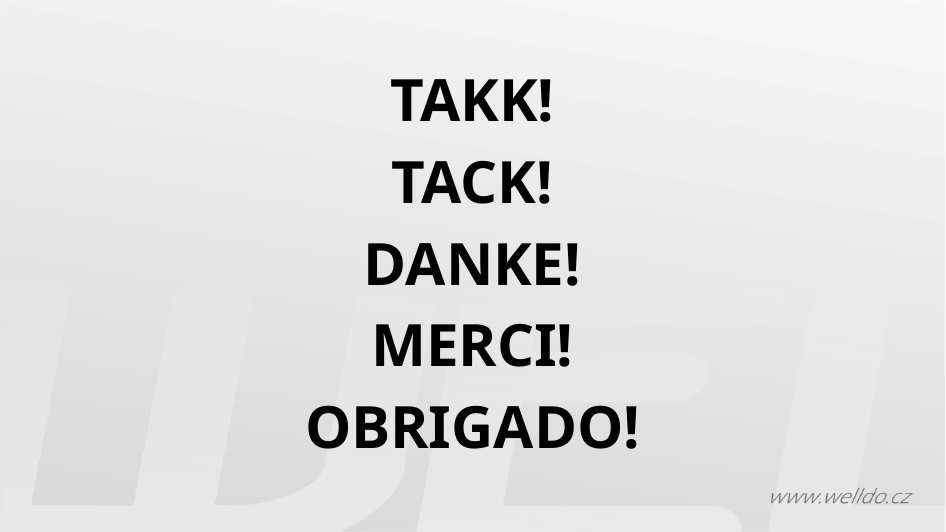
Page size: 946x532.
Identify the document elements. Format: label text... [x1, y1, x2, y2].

subtitle TAKK! TACK! DANKE! MERCI! OBRIGADO! [47, 59, 898, 473]
picture [0, 0, 946, 532]
